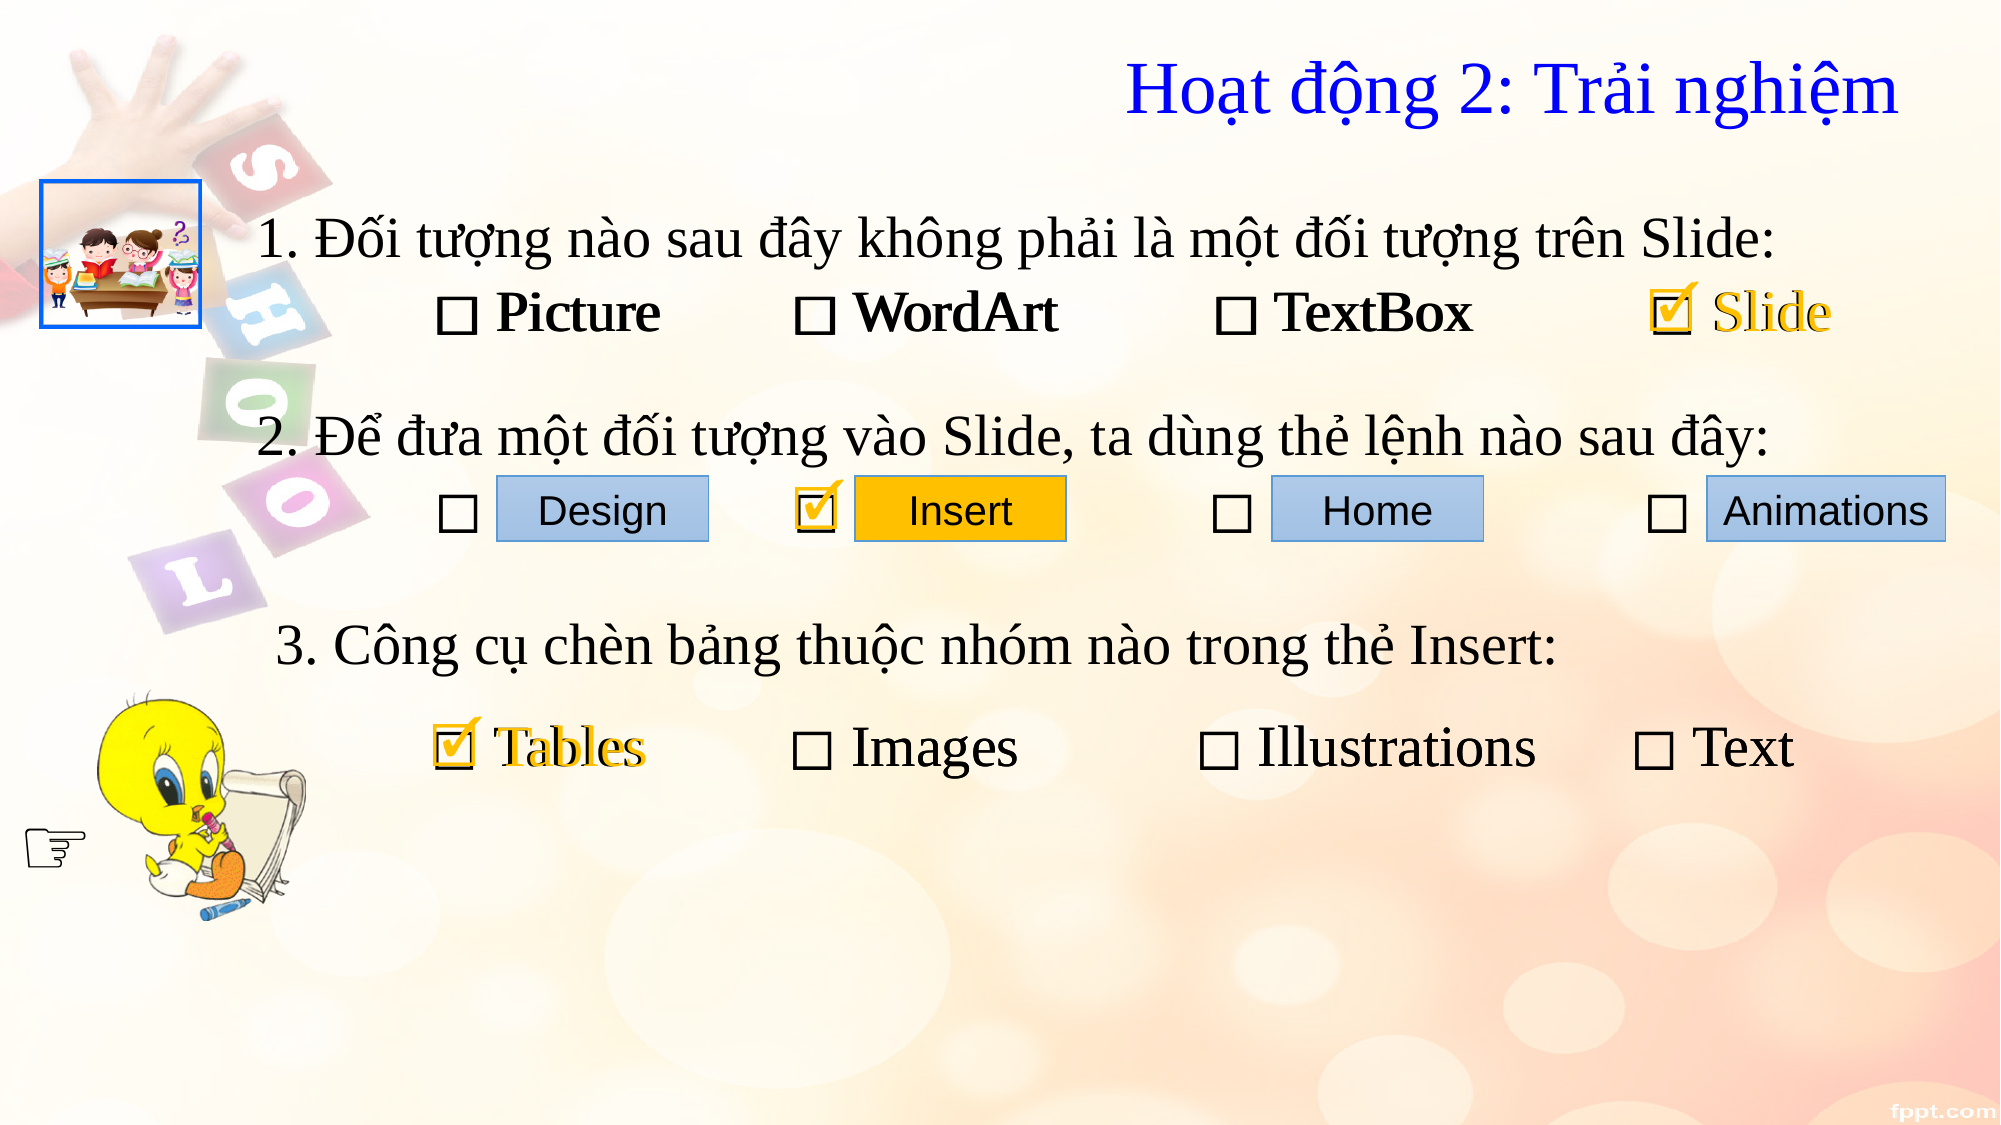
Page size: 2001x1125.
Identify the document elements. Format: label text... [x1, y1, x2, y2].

text_box Home [1272, 476, 1484, 542]
text_box ◻ Picture ◻ WordArt ◻ TextBox 🗹 Slide [404, 265, 1862, 351]
text_box Insert [854, 476, 1067, 542]
text_box 3. Công cụ chèn bảng thuộc nhóm nào trong thẻ Insert: [260, 563, 1934, 684]
picture [39, 178, 202, 330]
text_box Hoạt động 2: Trải nghiệm [549, 34, 1915, 146]
text_box ◻ 🗹 ◻ ◻ [404, 475, 1862, 549]
text_box 🗹 Tables ◻ Images ◻ Illustrations ◻ Text [384, 700, 1842, 786]
text_box 1. Đối tượng nào sau đây không phải là một đối tượng trên Slide: [240, 157, 1915, 277]
text_box Design [497, 476, 709, 542]
picture [96, 689, 306, 922]
text_box 2. Để đưa một đối tượng vào Slide, ta dùng thẻ lệnh nào sau đây: [240, 355, 1915, 475]
text_box Animations [1707, 476, 1946, 542]
text_box ☞ [3, 785, 91, 901]
